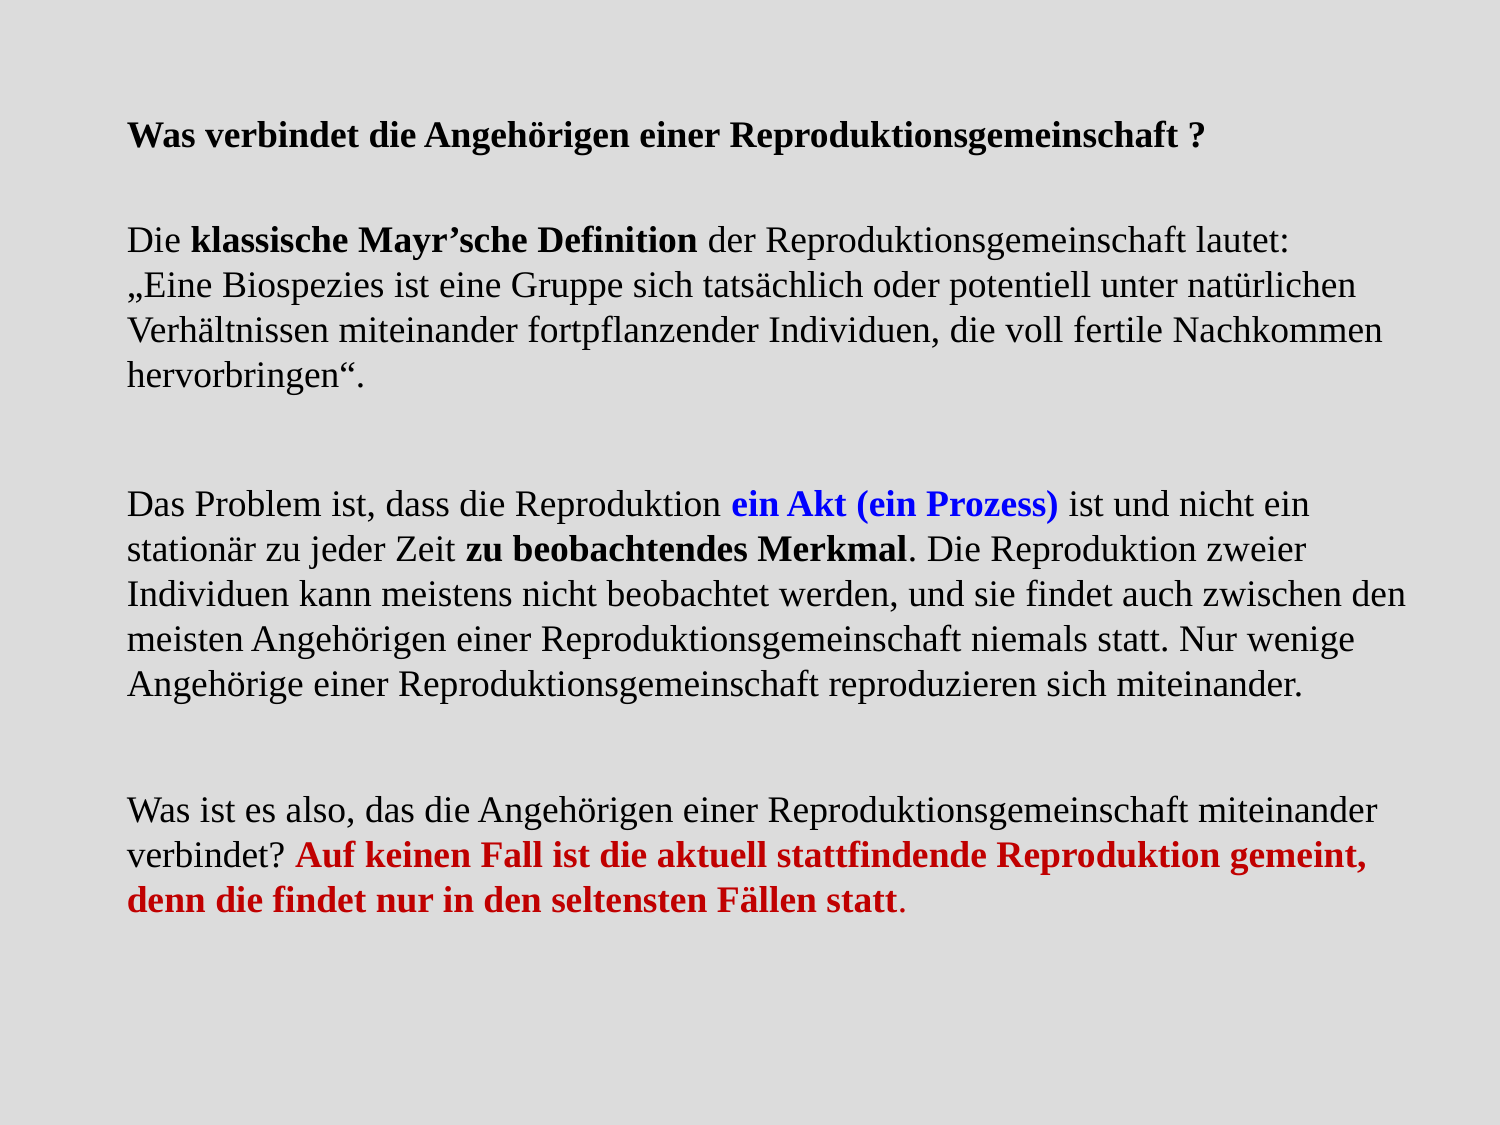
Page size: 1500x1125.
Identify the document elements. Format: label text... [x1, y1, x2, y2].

text_box Was verbindet die Angehörigen einer Reproduktionsgemeinschaft ? [112, 102, 1424, 162]
text_box Das Problem ist, dass die Reproduktion ein Akt (ein Prozess) ist und nicht ein stationär zu jeder Zeit zu beobachtendes Merkmal. Die Reproduktion zweier Individuen kann meistens nicht beobachtet werden, und sie findet auch zwischen den meisten Angehörigen einer Reproduktionsgemeinschaft niemals statt. Nur wenige Angehörige einer Reproduktionsgemeinschaft reproduzieren sich miteinander. [112, 471, 1424, 712]
text_box Die klassische Mayr’sche Definition der Reproduktionsgemeinschaft lautet: „Eine Biospezies ist eine Gruppe sich tatsächlich oder potentiell unter natürlichen Verhältnissen miteinander fortpflanzender Individuen, die voll fertile Nachkommen hervorbringen“. [112, 208, 1424, 403]
text_box Was ist es also, das die Angehörigen einer Reproduktionsgemeinschaft miteinander verbindet? Auf keinen Fall ist die aktuell stattfindende Reproduktion gemeint, denn die findet nur in den seltensten Fällen statt. [112, 777, 1424, 927]
